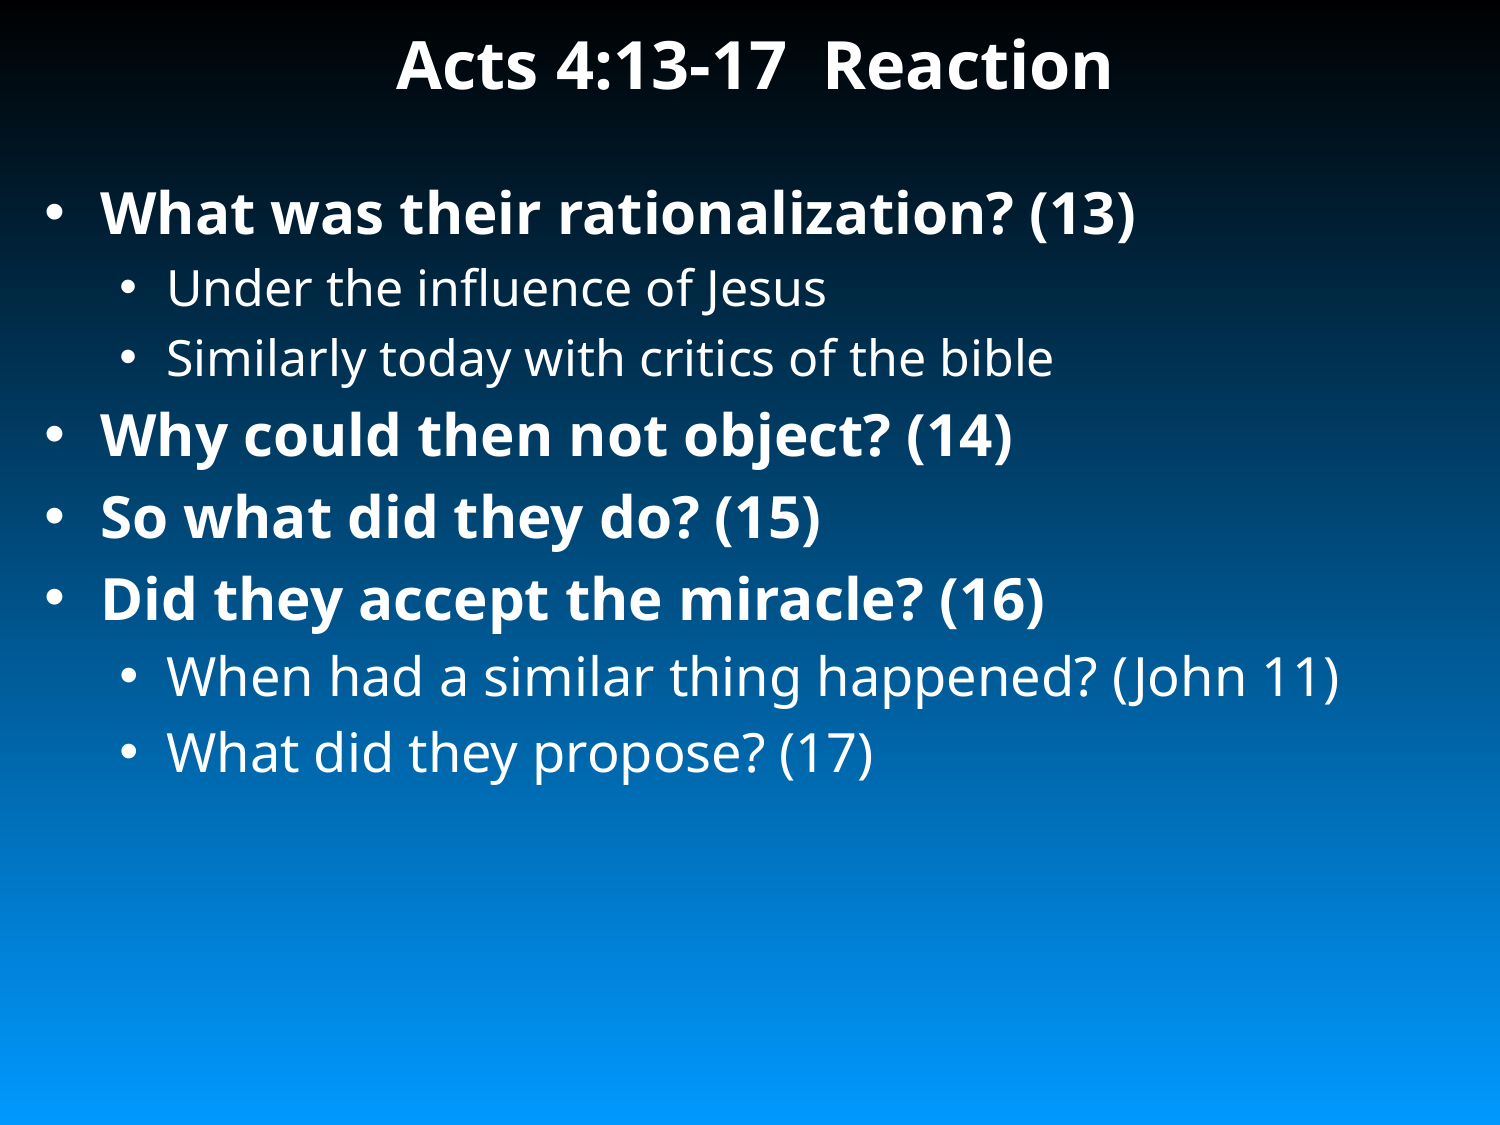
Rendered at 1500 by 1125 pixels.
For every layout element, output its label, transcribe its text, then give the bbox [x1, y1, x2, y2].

title Acts 4:13-17 Reaction [82, 5, 1429, 120]
list What was their rationalization? (13) Under the influence of Jesus Similarly today with critics of the bible Why could then not object? (14) So what did they do? (15) Did they accept the miracle? (16) When had a similar thing happened? (John 11) What did they propose? (17) [29, 169, 1471, 911]
